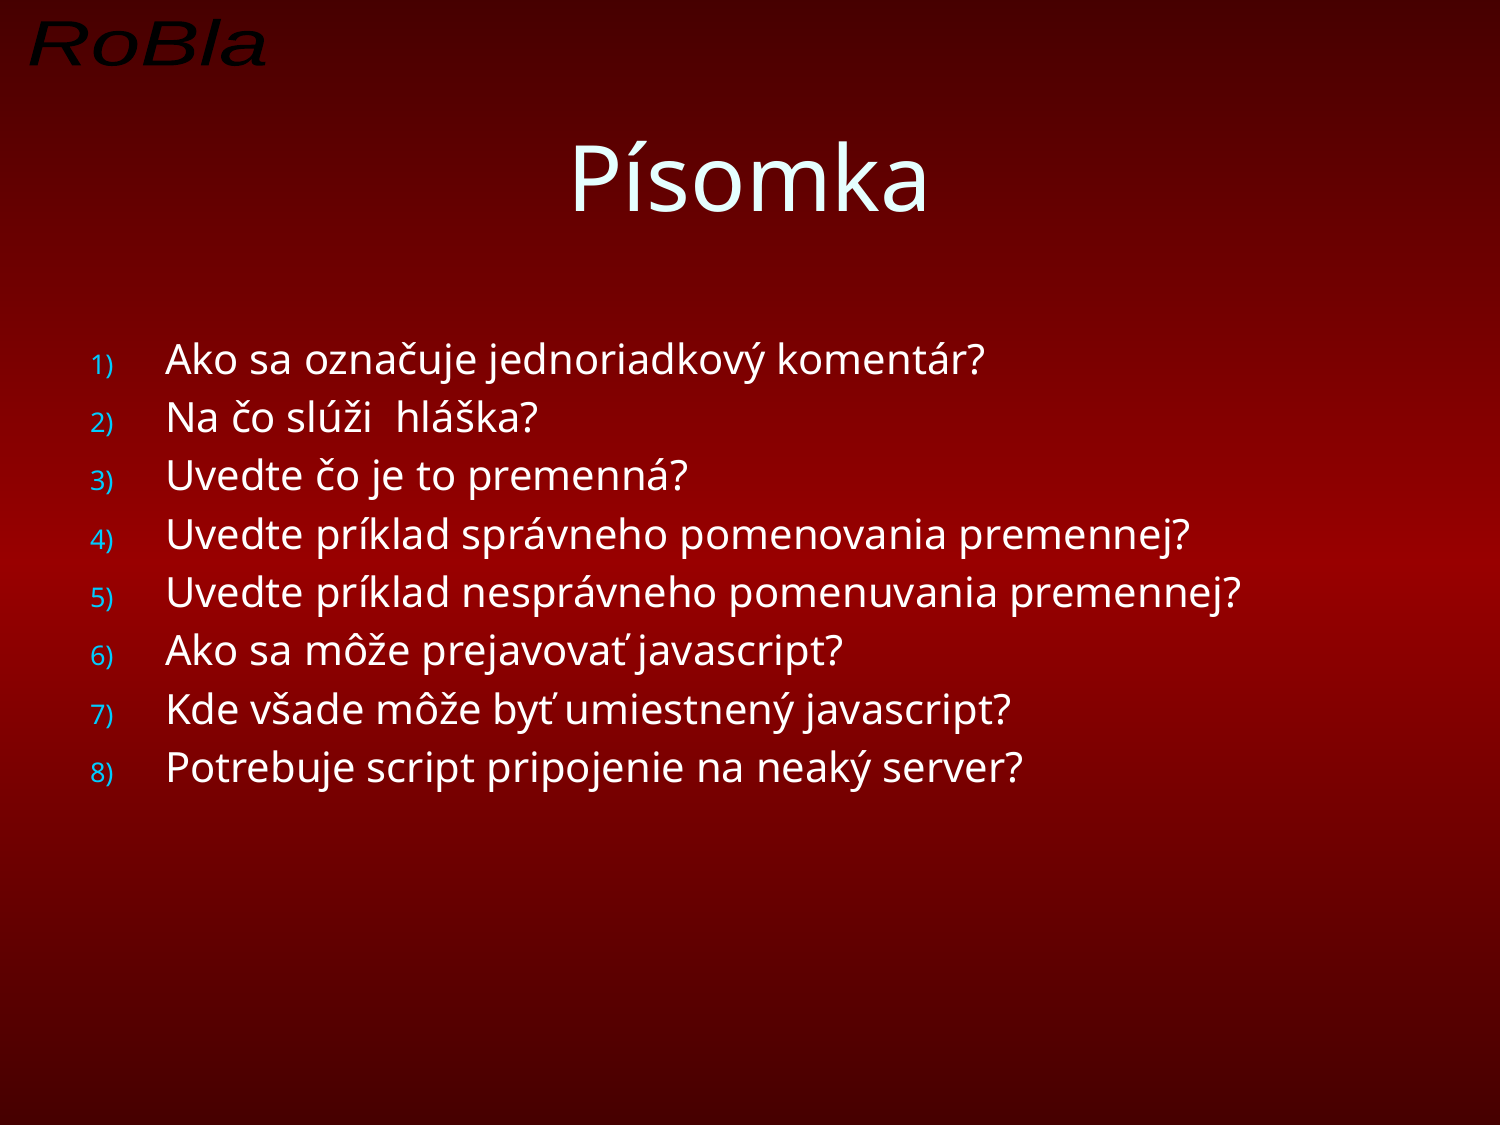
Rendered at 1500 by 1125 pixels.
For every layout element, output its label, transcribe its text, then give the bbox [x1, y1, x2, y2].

list Ako sa označuje jednoriadkový komentár? Na čo slúži hláška? Uvedte čo je to premenná? Uvedte príklad správneho pomenovania premennej? Uvedte príklad nesprávneho pomenuvania premennej? Ako sa môže prejavovať javascript? Kde všade môže byť umiestnený javascript? Potrebuje script pripojenie na neaký server? [75, 324, 1425, 823]
title Písomka [75, 62, 1425, 288]
